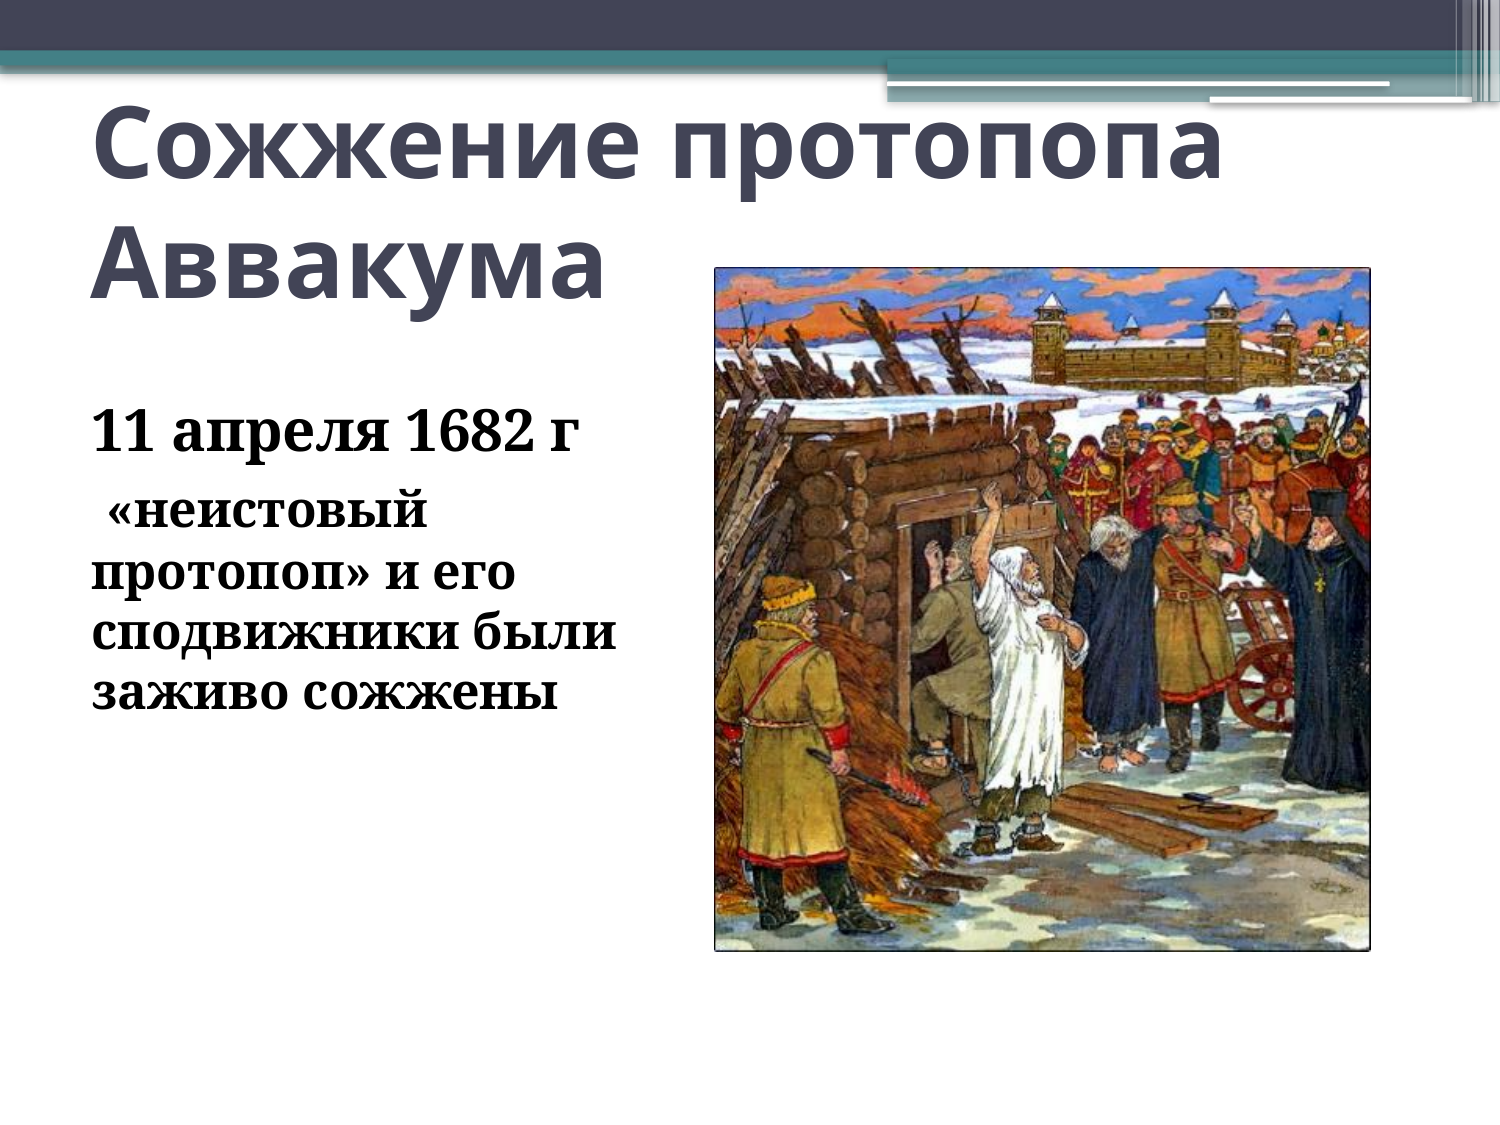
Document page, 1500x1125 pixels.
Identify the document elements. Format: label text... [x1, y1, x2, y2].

list 11 апреля 1682 г «неистовый протопоп» и его сподвижники были заживо сожжены [74, 385, 632, 1006]
picture [714, 266, 1371, 952]
title Сожжение протопопа Аввакума [74, 0, 1400, 327]
